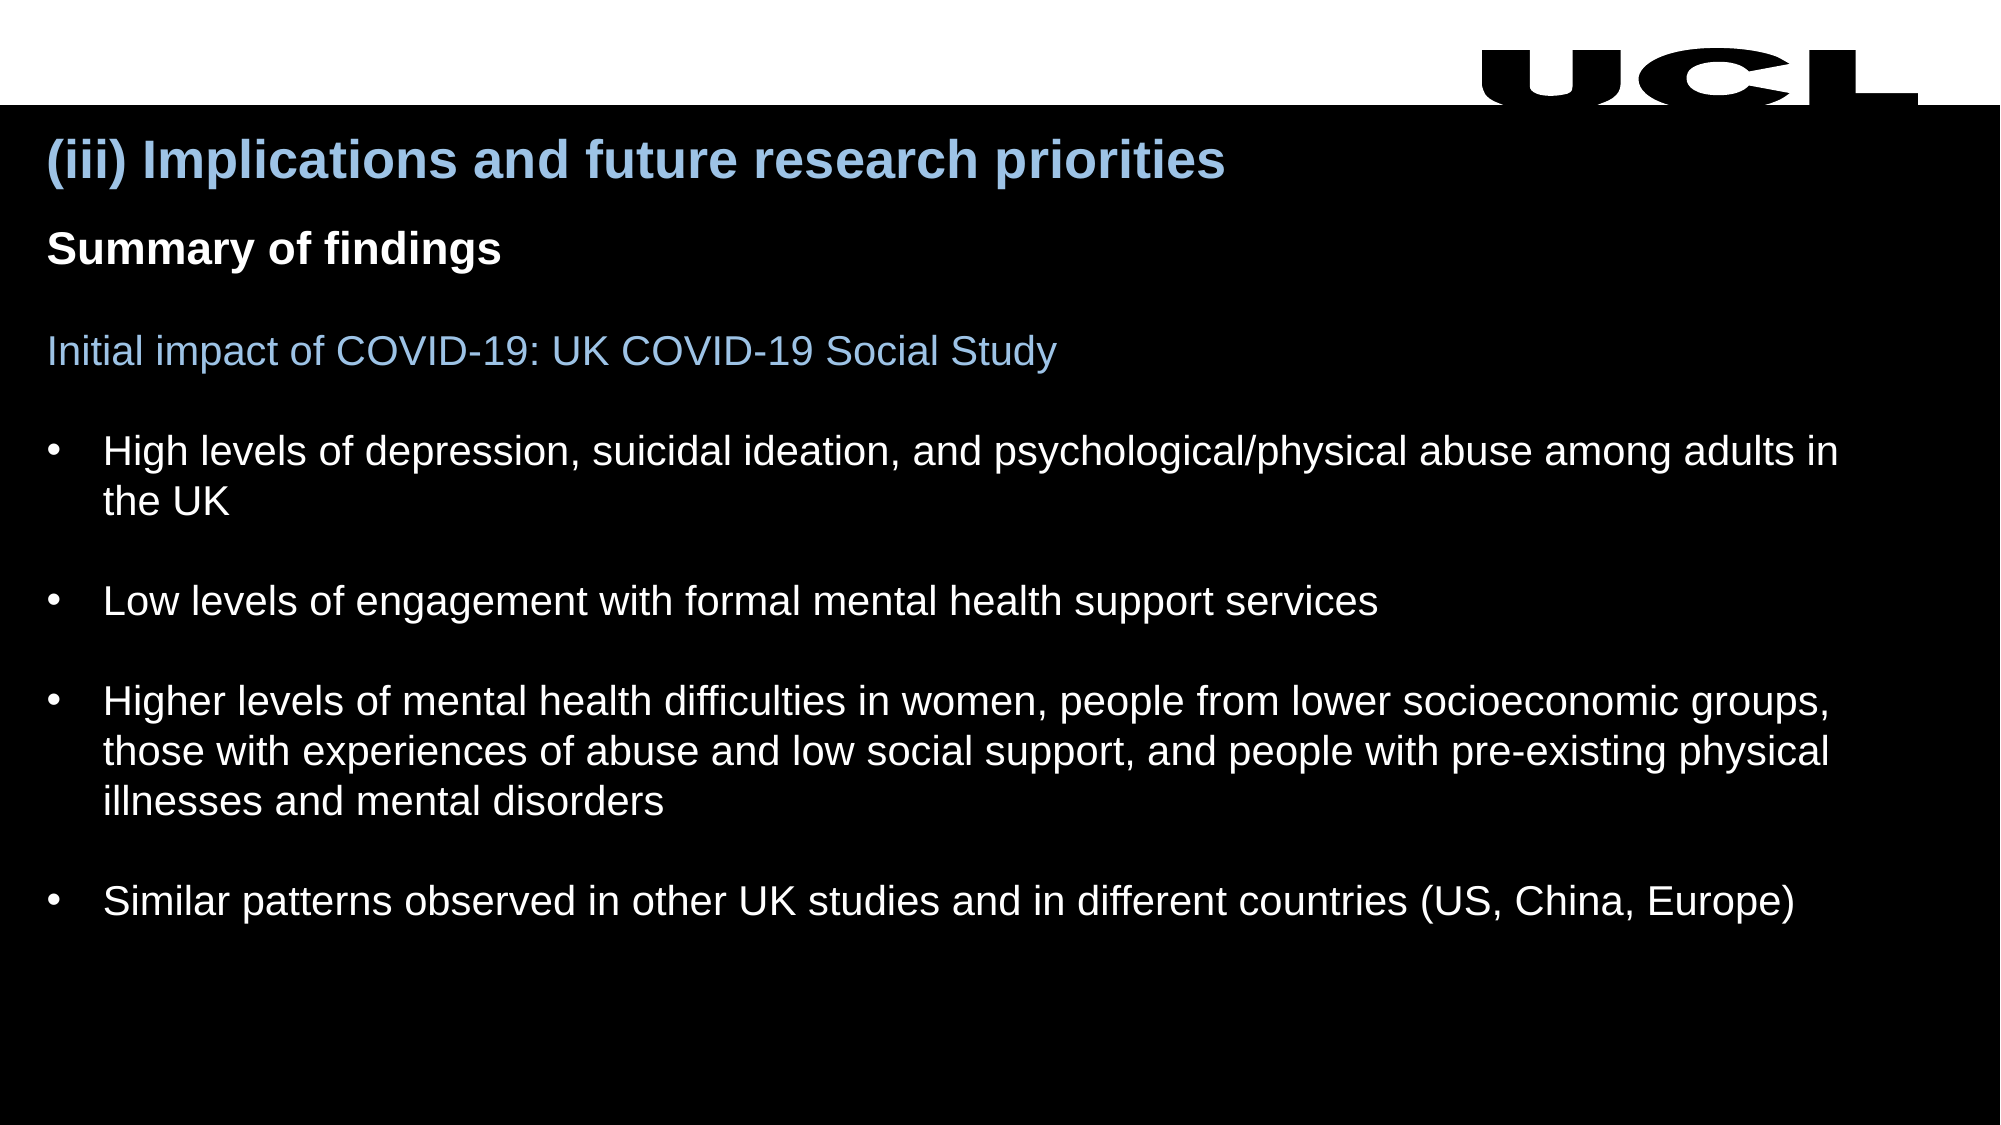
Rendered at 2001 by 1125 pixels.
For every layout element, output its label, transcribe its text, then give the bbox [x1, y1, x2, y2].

text_box Summary of findings Initial impact of COVID-19: UK COVID-19 Social Study High levels of depression, suicidal ideation, and psychological/physical abuse among adults in the UK Low levels of engagement with formal mental health support services Higher levels of mental health difficulties in women, people from lower socioeconomic groups, those with experiences of abuse and low social support, and people with pre-existing physical illnesses and mental disorders Similar patterns observed in other UK studies and in different countries (US, China, Europe) [31, 211, 1874, 982]
text_box (iii) Implications and future research priorities [31, 117, 1697, 197]
text_box [0, 0, 2000, 105]
